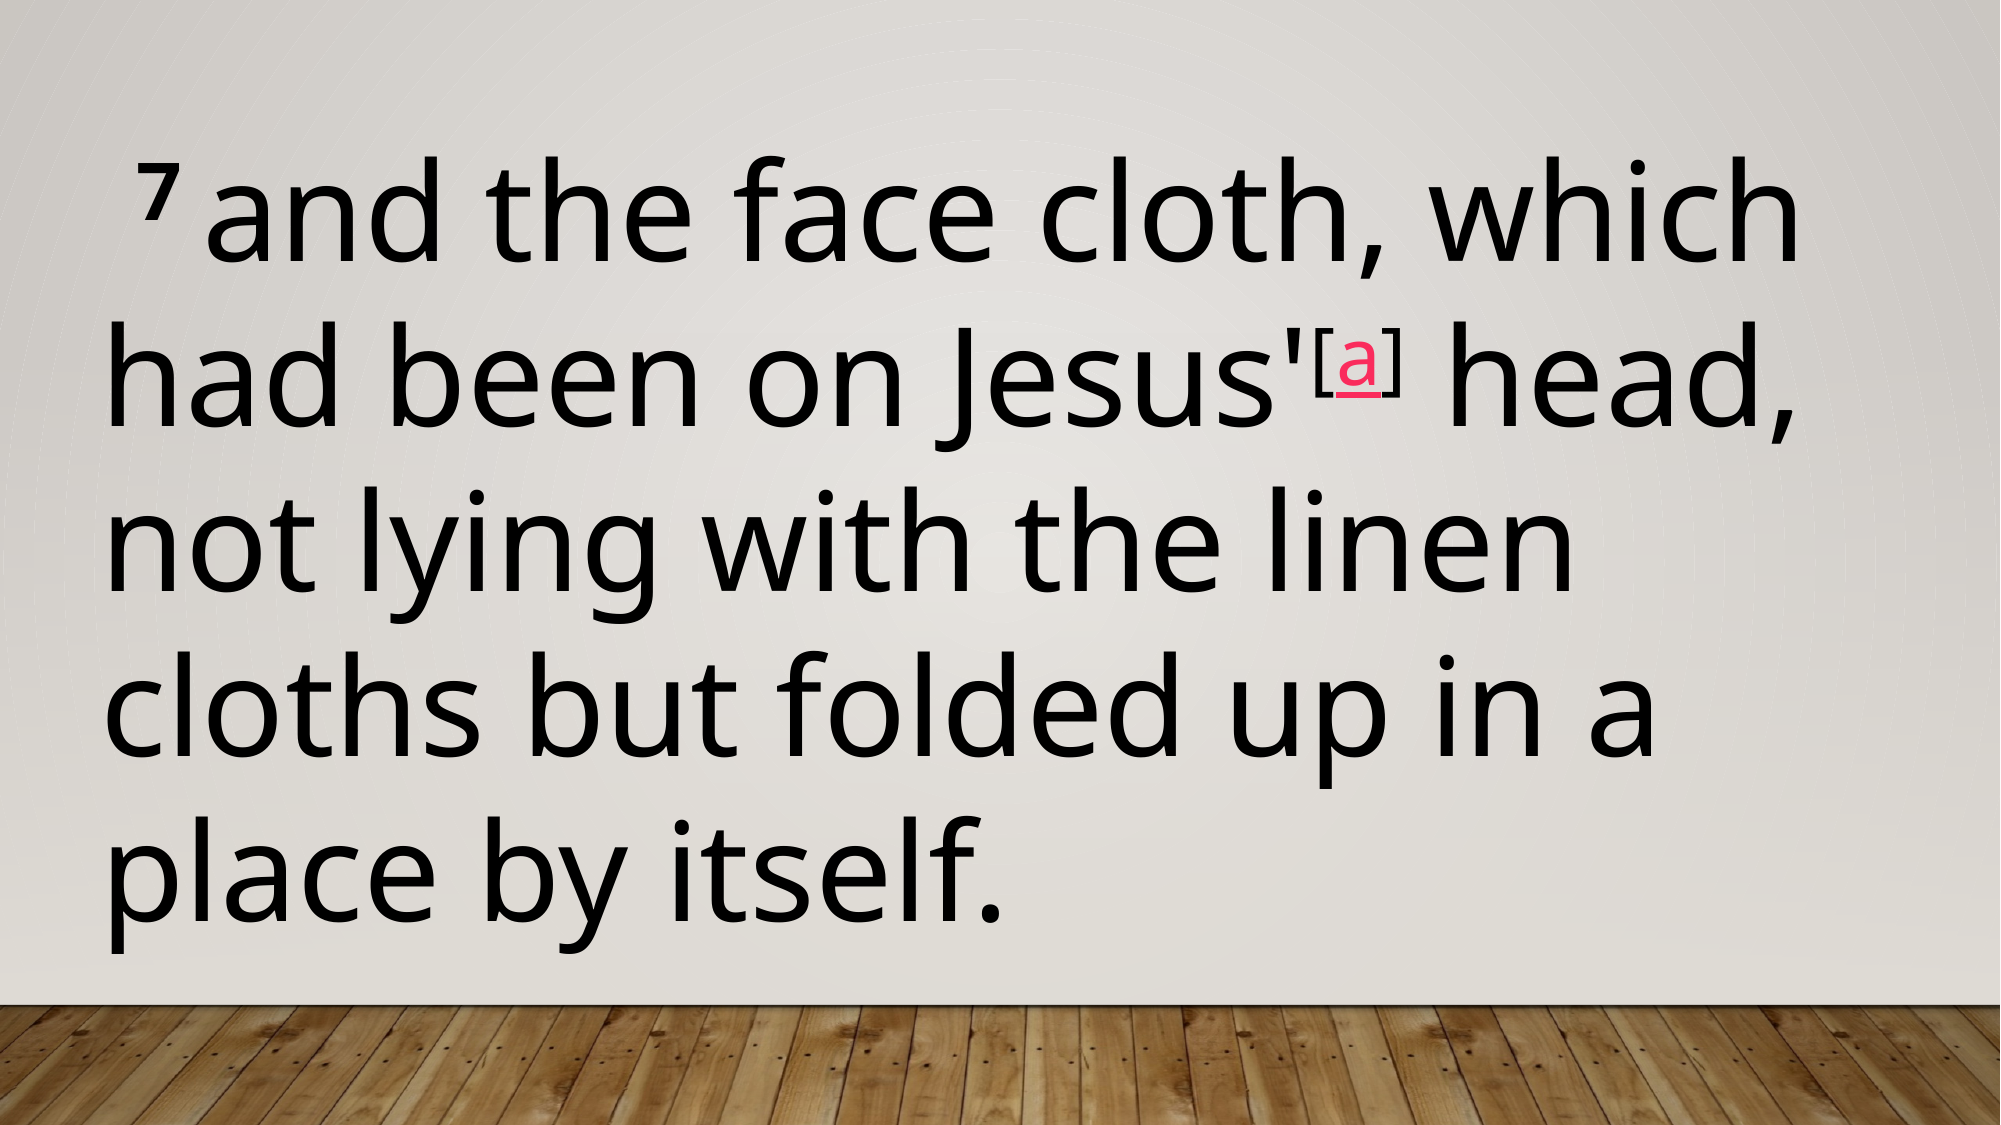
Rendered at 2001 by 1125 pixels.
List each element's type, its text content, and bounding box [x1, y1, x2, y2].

picture [0, 1005, 2000, 1125]
text_box 7 and the face cloth, which had been on Jesus'[a] head, not lying with the linen cloths but folded up in a place by itself. [85, 116, 1915, 957]
